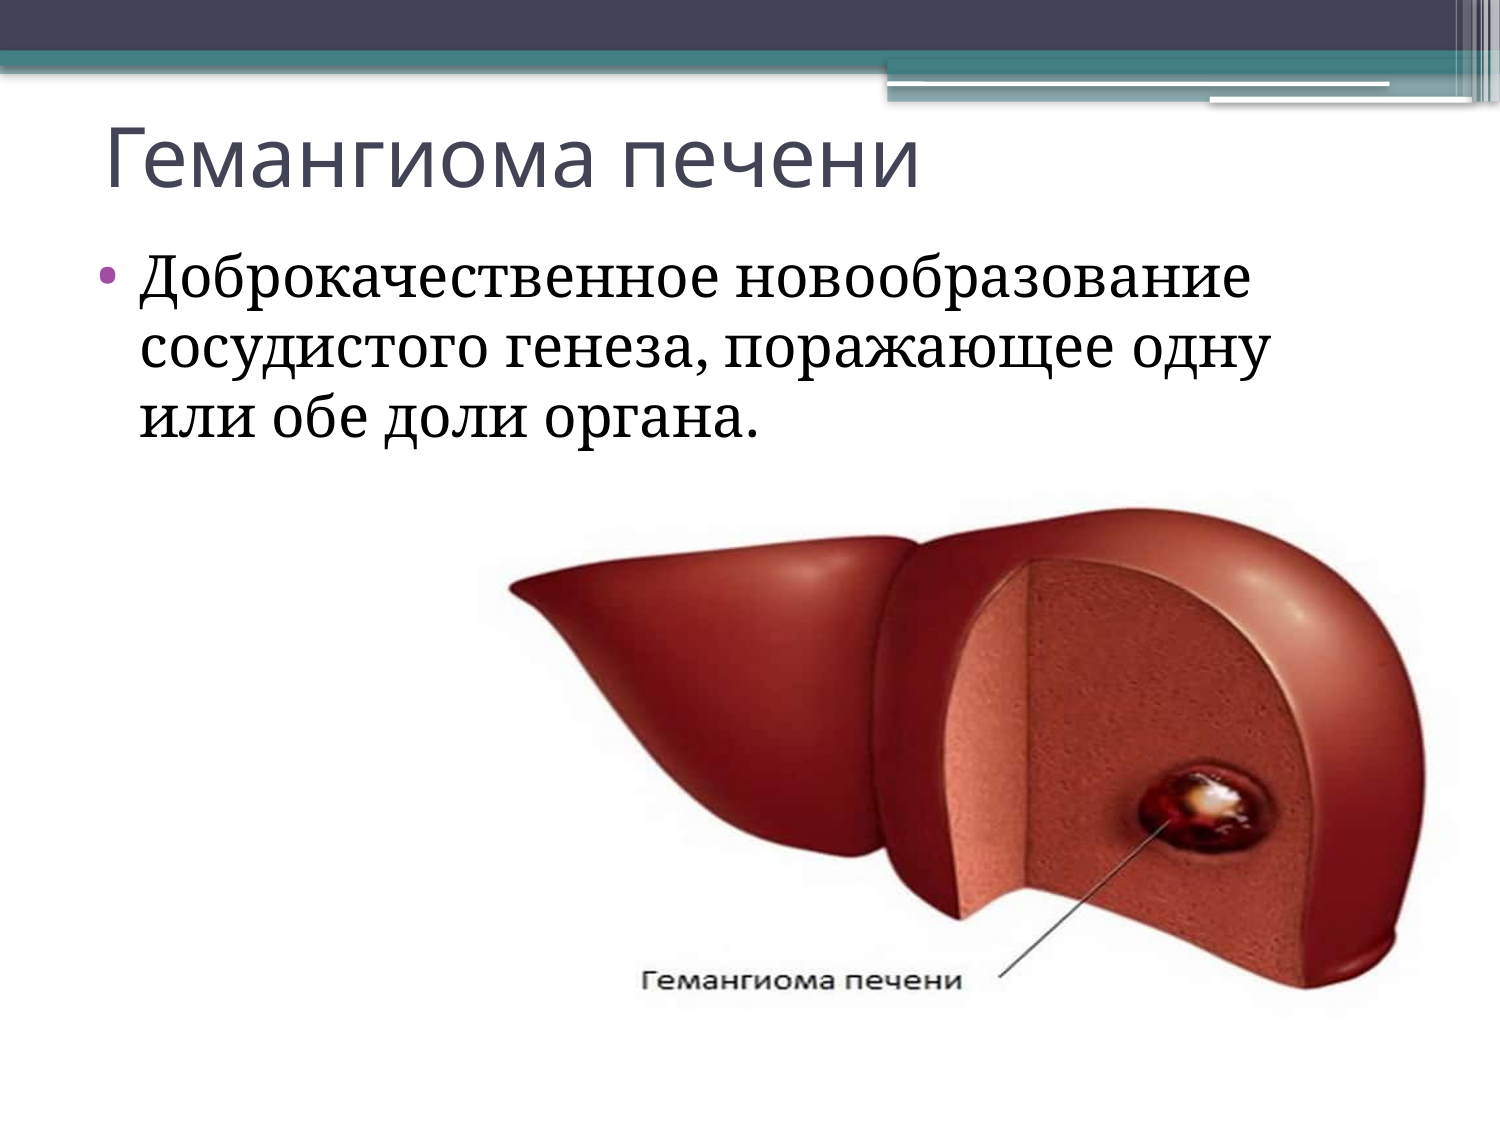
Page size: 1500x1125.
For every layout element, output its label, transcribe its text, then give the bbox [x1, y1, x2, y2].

title Гемангиома печени [88, 66, 1439, 242]
list Доброкачественное новообразование сосудистого генеза, поражающее одну или обе доли органа. [64, 231, 1415, 942]
picture [477, 467, 1459, 1054]
